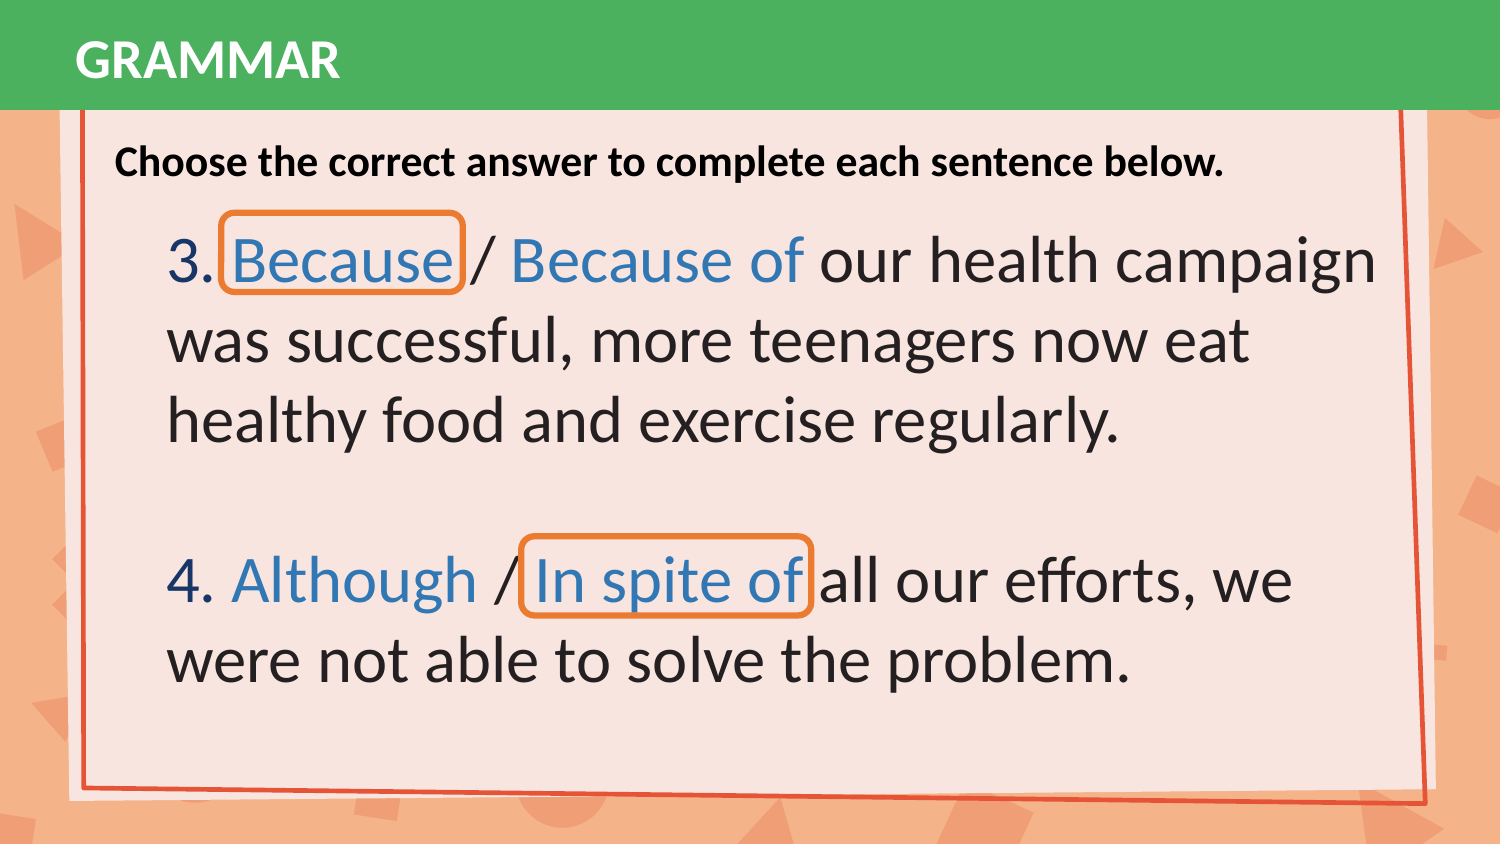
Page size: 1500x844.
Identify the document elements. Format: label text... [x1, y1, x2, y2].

text_box [519, 534, 814, 618]
text_box [0, 0, 1500, 112]
text_box [219, 210, 465, 295]
text_box 3. Because / Because of our health campaign was successful, more teenagers now eat healthy food and exercise regularly. 4. Although / In spite of all our efforts, we were not able to solve the problem. [151, 208, 1398, 703]
text_box GRAMMAR [60, 15, 624, 98]
text_box Choose the correct answer to complete each sentence below. [100, 125, 1321, 193]
